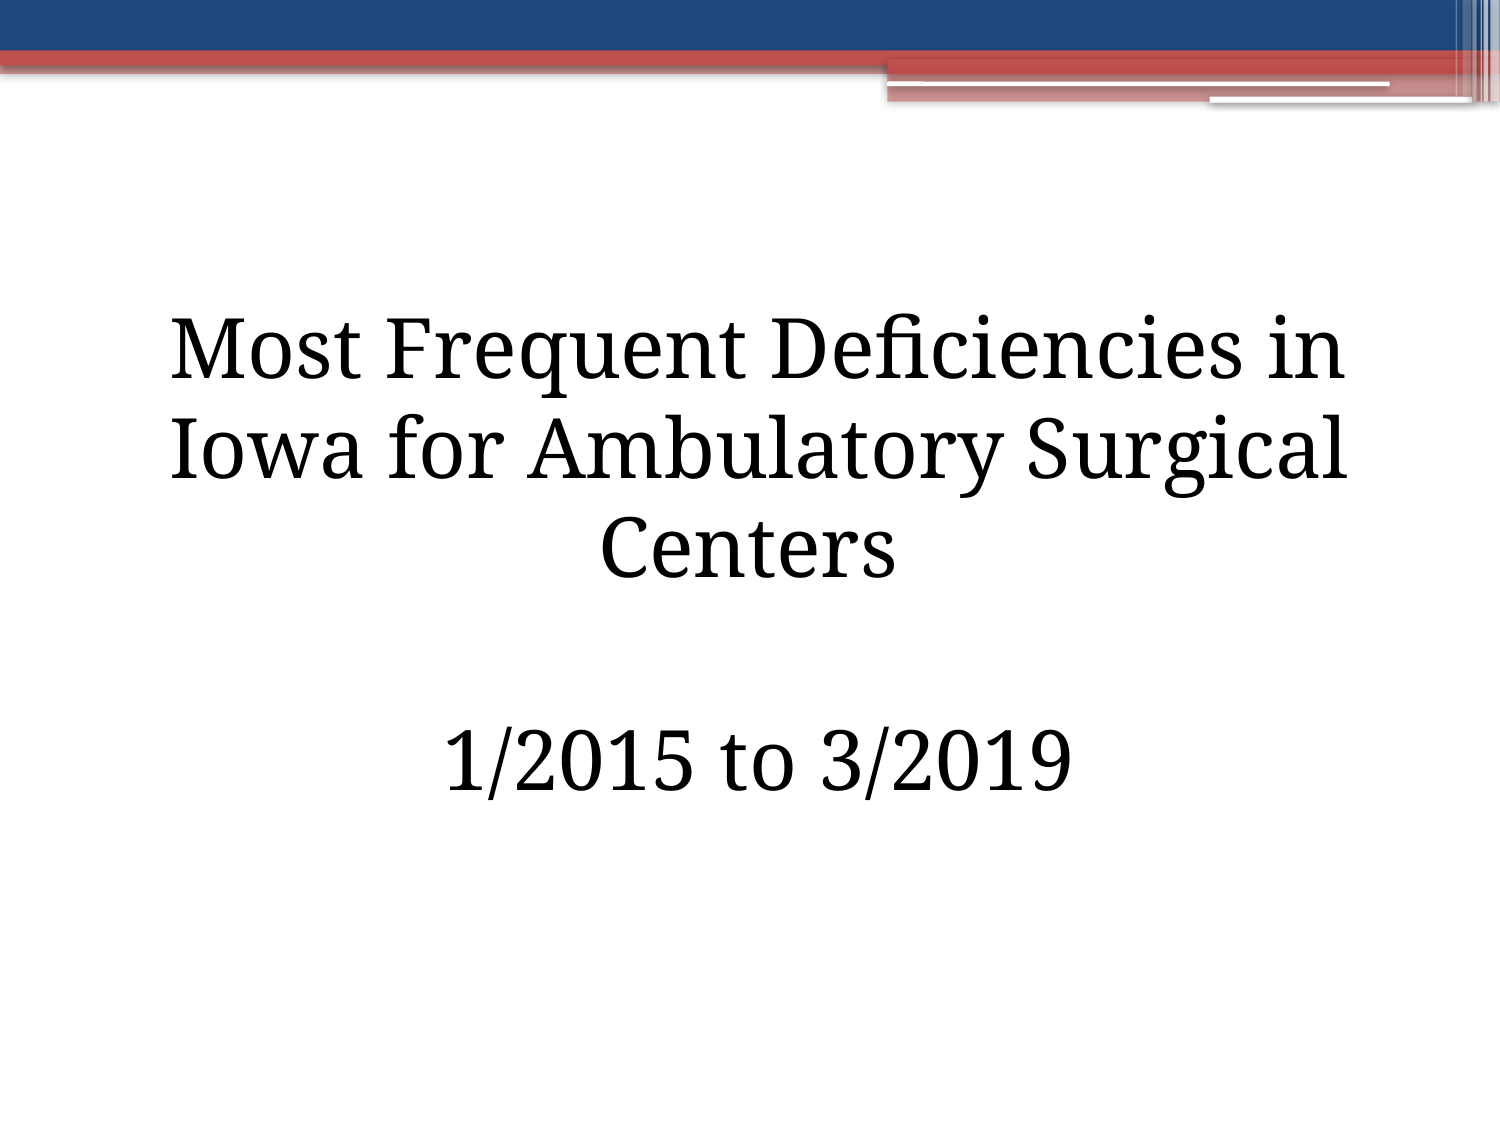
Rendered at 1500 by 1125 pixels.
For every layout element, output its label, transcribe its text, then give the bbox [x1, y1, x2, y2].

title [75, 187, 1425, 363]
list Most Frequent Deficiencies in Iowa for Ambulatory Surgical Centers 1/2015 to 3/2019 [75, 363, 1425, 1079]
